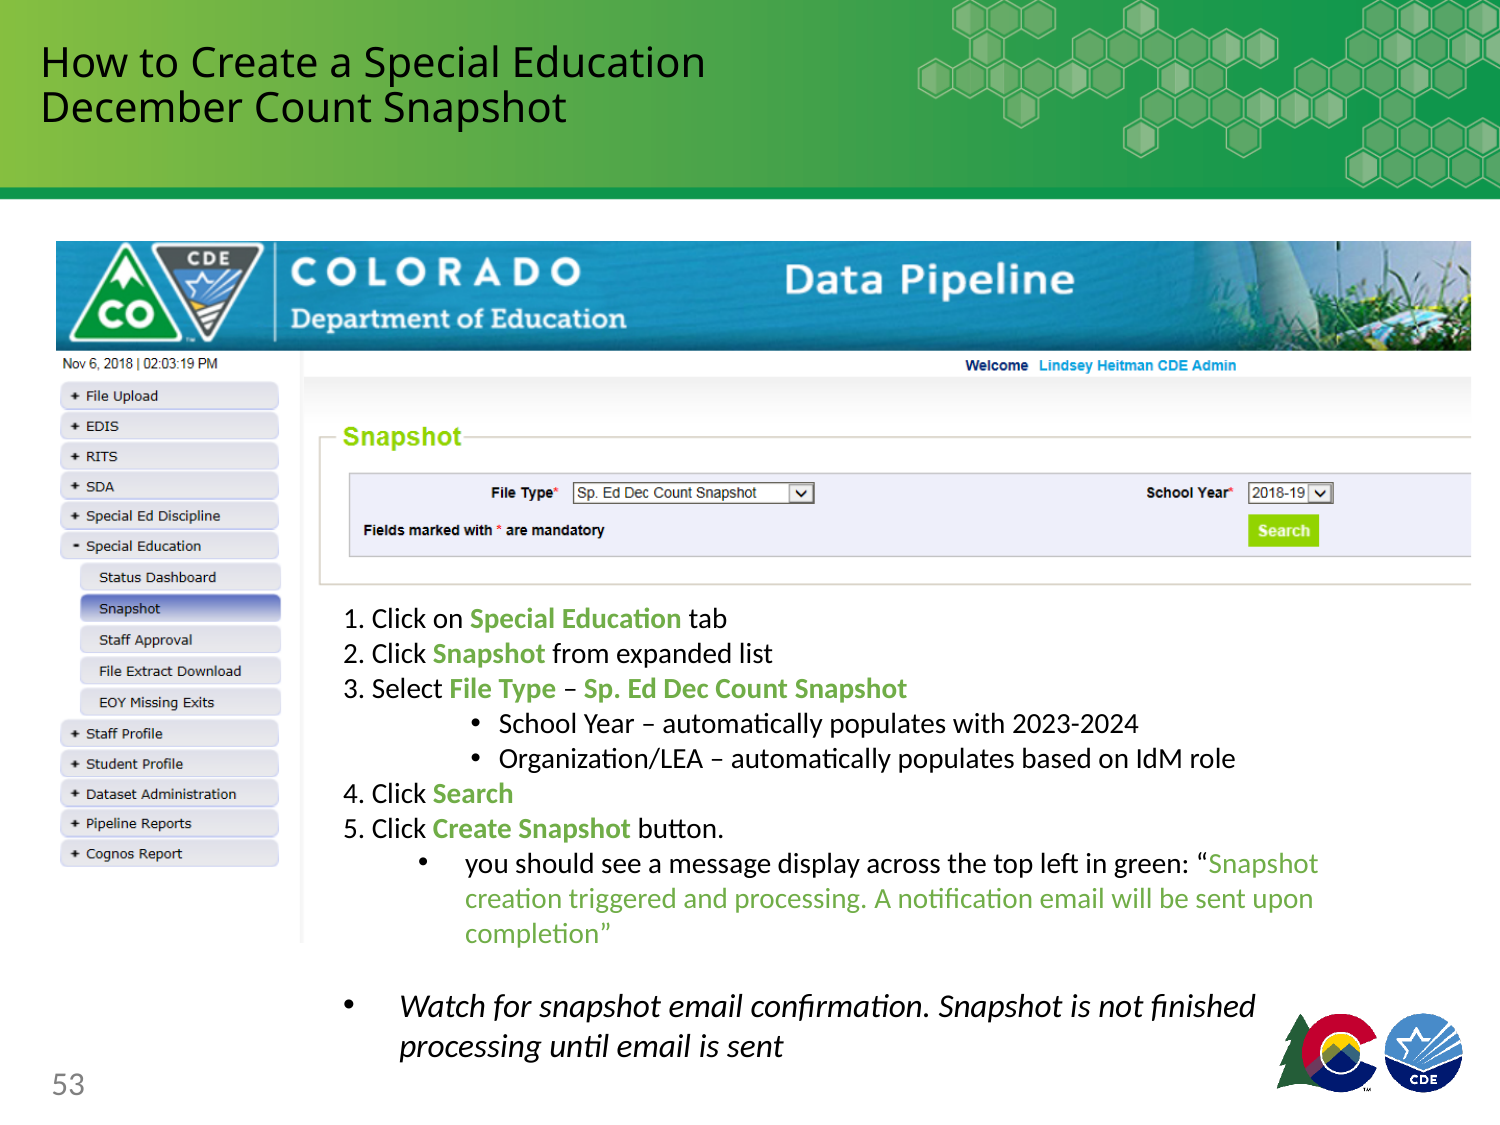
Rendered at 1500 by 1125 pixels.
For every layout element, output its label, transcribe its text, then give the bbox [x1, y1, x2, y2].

text_box 1. Click on Special Education tab 2. Click Snapshot from expanded list 3. Select File Type – Sp. Ed Dec Count Snapshot School Year – automatically populates with 2023-2024 Organization/LEA – automatically populates based on IdM role 4. Click Search 5. Click Create Snapshot button. you should see a message display across the top left in green: “Snapshot creation triggered and processing. A notification email will be sent upon completion” Watch for snapshot email confirmation. Snapshot is not finished processing until email is sent [328, 943, 1381, 1112]
picture [0, 0, 1500, 200]
picture [1381, 1012, 1463, 1093]
picture [56, 241, 1472, 943]
slide_number 53 [36, 1054, 375, 1115]
title How to Create a Special Education December Count Snapshot [40, 41, 1038, 166]
